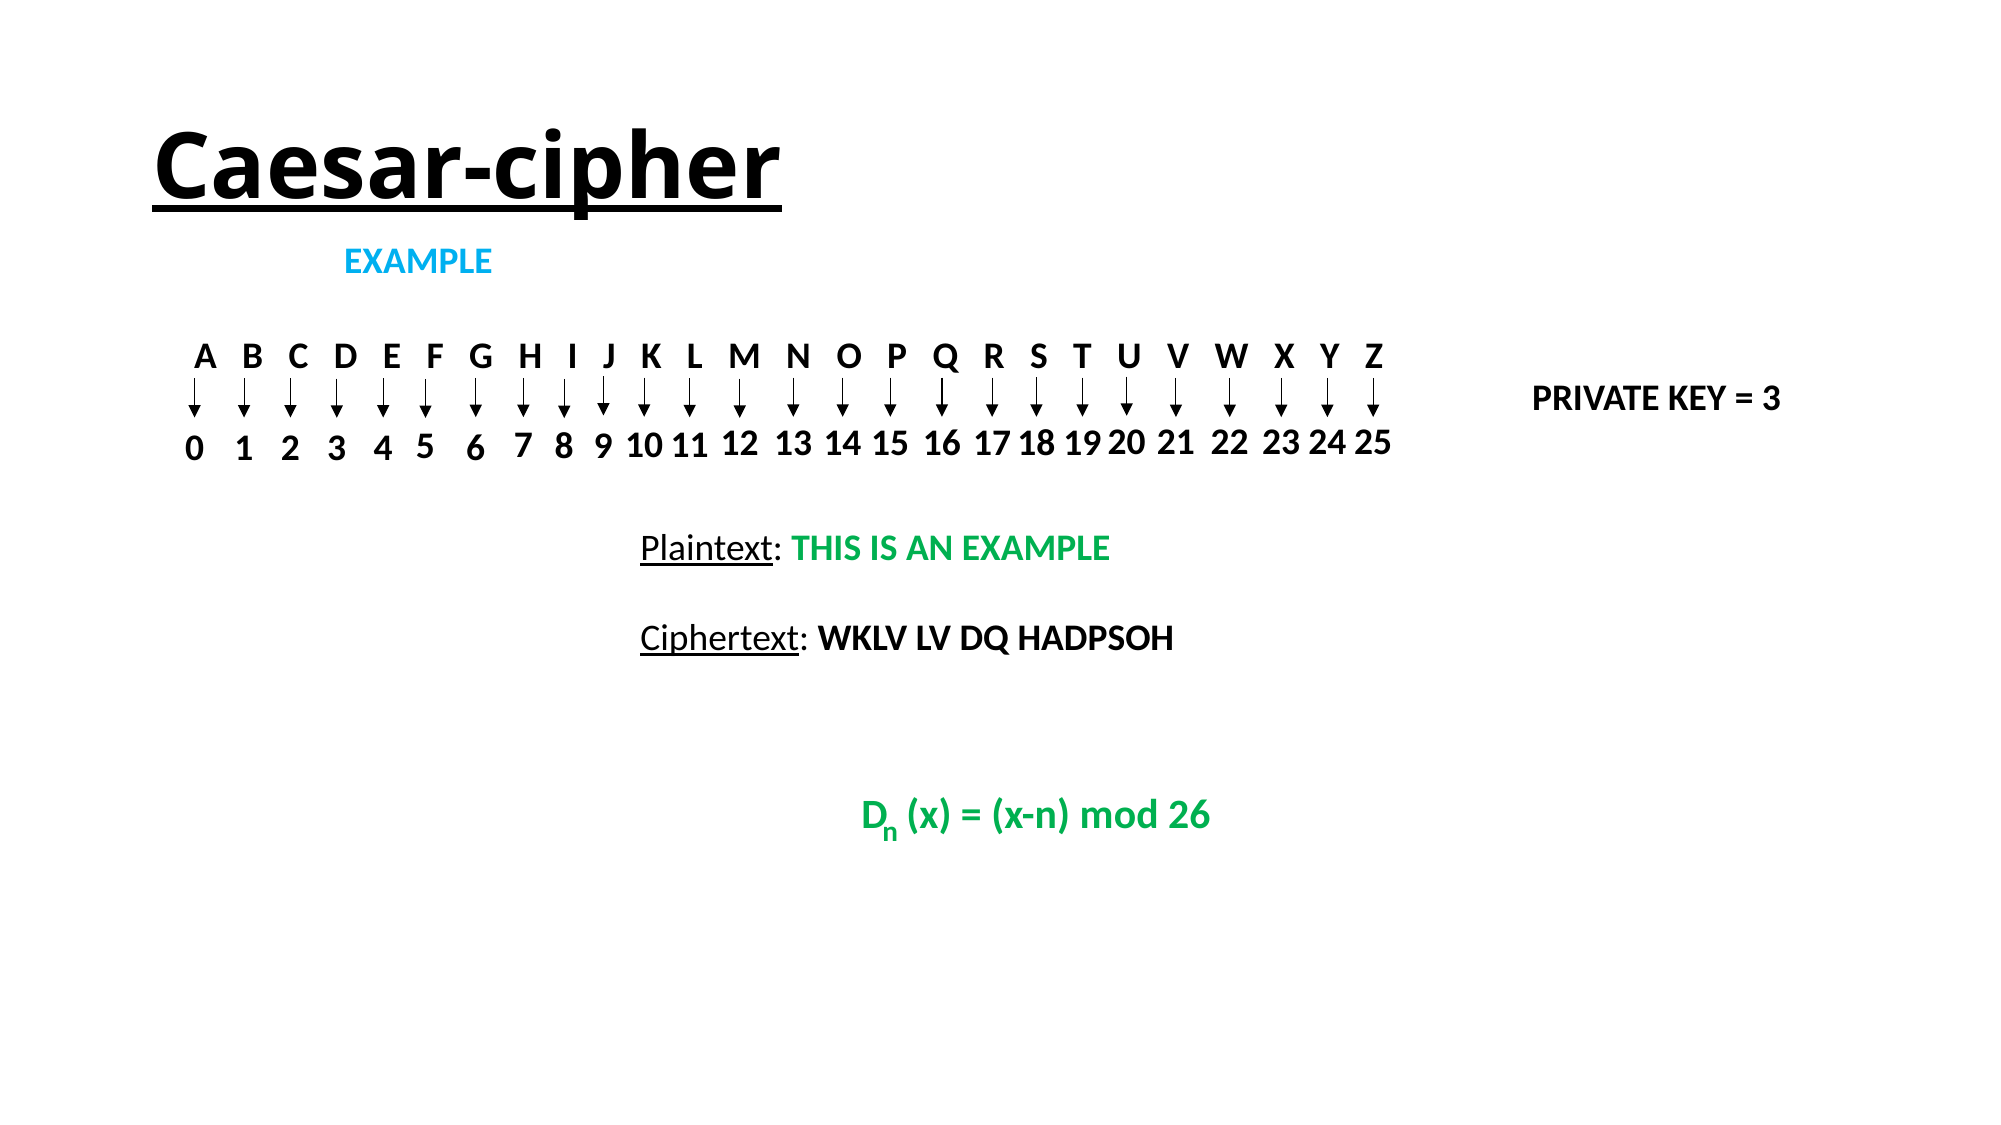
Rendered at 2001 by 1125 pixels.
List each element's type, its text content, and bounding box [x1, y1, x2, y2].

text_box 12 [705, 410, 759, 471]
text_box 25 [1339, 409, 1408, 470]
text_box PRIVATE KEY = 3 [1517, 365, 1805, 426]
text_box 1 [219, 415, 265, 476]
title Caesar-cipher [137, 59, 1863, 278]
text_box 19 [1048, 410, 1117, 471]
text_box 22 [1195, 409, 1247, 470]
text_box 4 [358, 415, 408, 476]
text_box 3 [312, 416, 358, 476]
text_box 15 [856, 410, 908, 471]
text_box 6 [451, 415, 501, 475]
text_box 0 [170, 415, 219, 476]
text_box 8 [539, 413, 578, 474]
text_box 2 [265, 415, 315, 476]
text_box 20 [1092, 409, 1142, 470]
text_box n [867, 804, 914, 855]
text_box 14 [808, 410, 856, 471]
text_box 21 [1142, 409, 1195, 470]
text_box 5 [401, 413, 450, 474]
text_box A B C D E F G H I J K L M N O P Q R S T U V W X Y Z [136, 189, 1401, 474]
text_box 10 [610, 412, 679, 473]
text_box 13 [759, 410, 808, 471]
text_box 24 [1293, 409, 1339, 470]
text_box 7 [499, 412, 548, 473]
text_box 18 [1002, 410, 1048, 471]
text_box 9 [578, 413, 628, 474]
text_box 16 [908, 410, 958, 471]
text_box 23 [1247, 409, 1293, 470]
text_box D (x) = (x-n) mod 26 [846, 779, 1226, 844]
text_box 11 [655, 413, 724, 473]
text_box 17 [958, 410, 1002, 471]
text_box Plaintext: THIS IS AN EXAMPLE Ciphertext: WKLV LV DQ HADPSOH [625, 515, 1190, 666]
